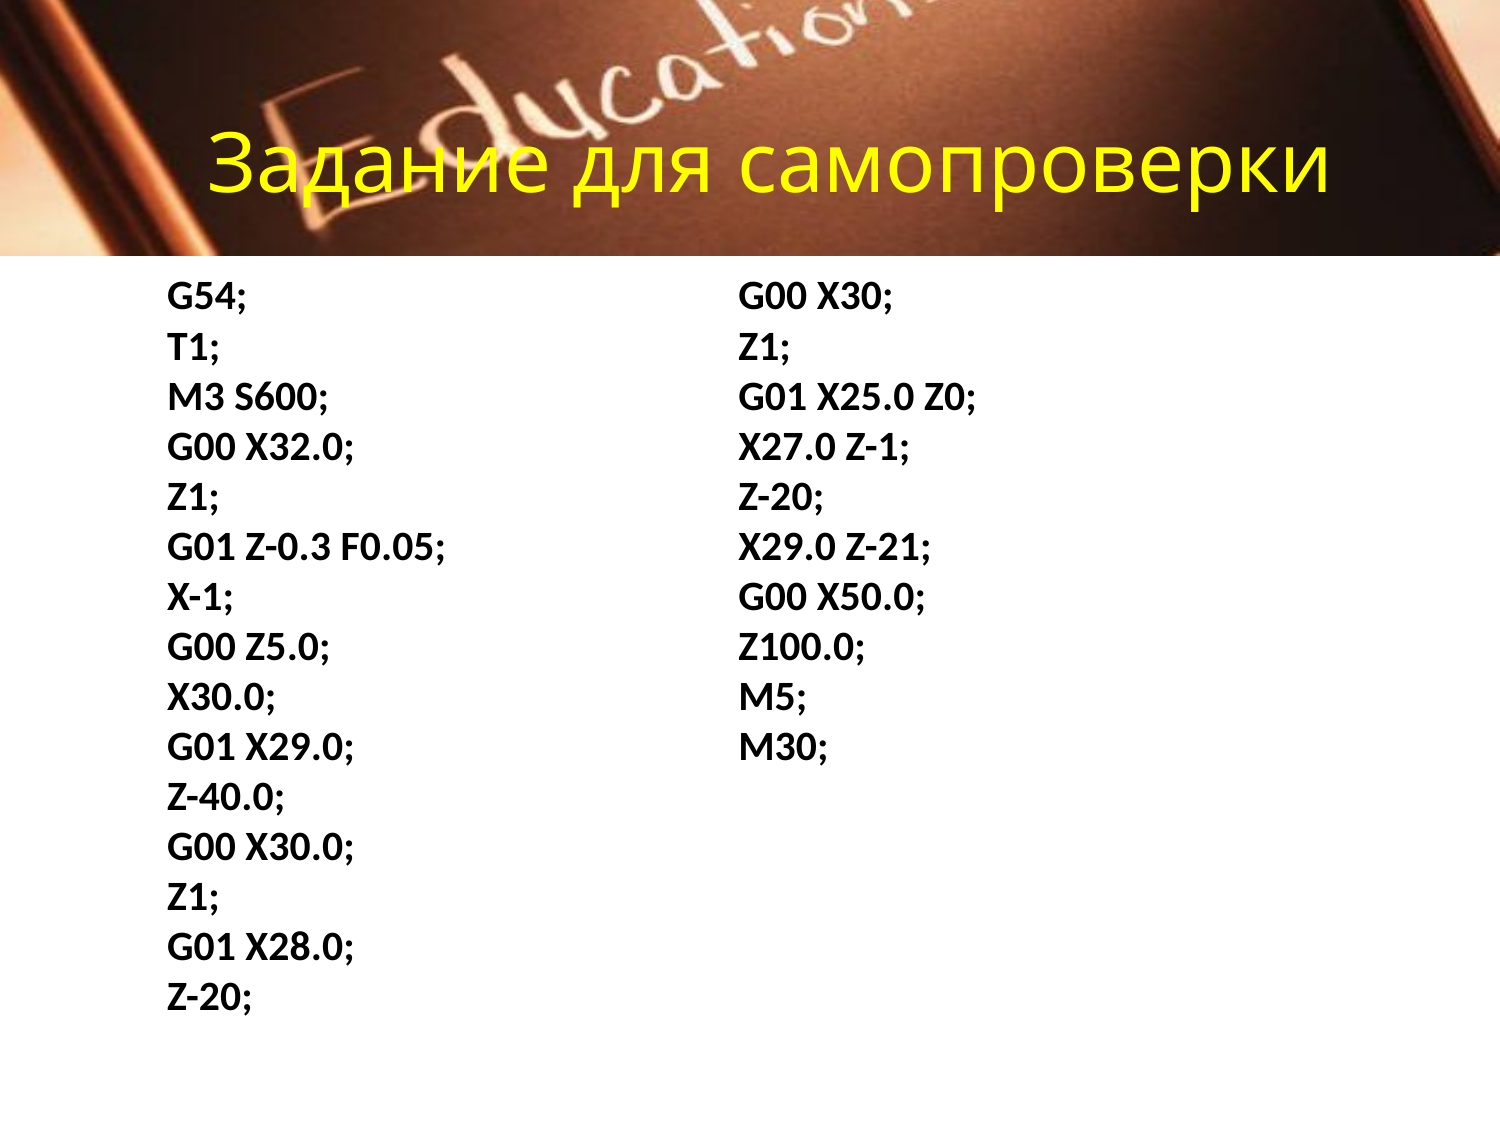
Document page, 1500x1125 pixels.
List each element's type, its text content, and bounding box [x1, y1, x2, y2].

text_box Задание для самопроверки [192, 101, 1349, 217]
text_box G54; T1; M3 S600; G00 X32.0; Z1; G01 Z-0.3 F0.05; X-1; G00 Z5.0; X30.0; G01 X29.0; Z-40.0; G00 X30.0; Z1; G01 X28.0; Z-20; G00 X30; Z1; G01 X25.0 Z0; X27.0 Z-1; Z-20; X29.0 Z-21; G00 X50.0; Z100.0; M5; M30; [152, 261, 1325, 1028]
picture [0, 0, 1500, 256]
